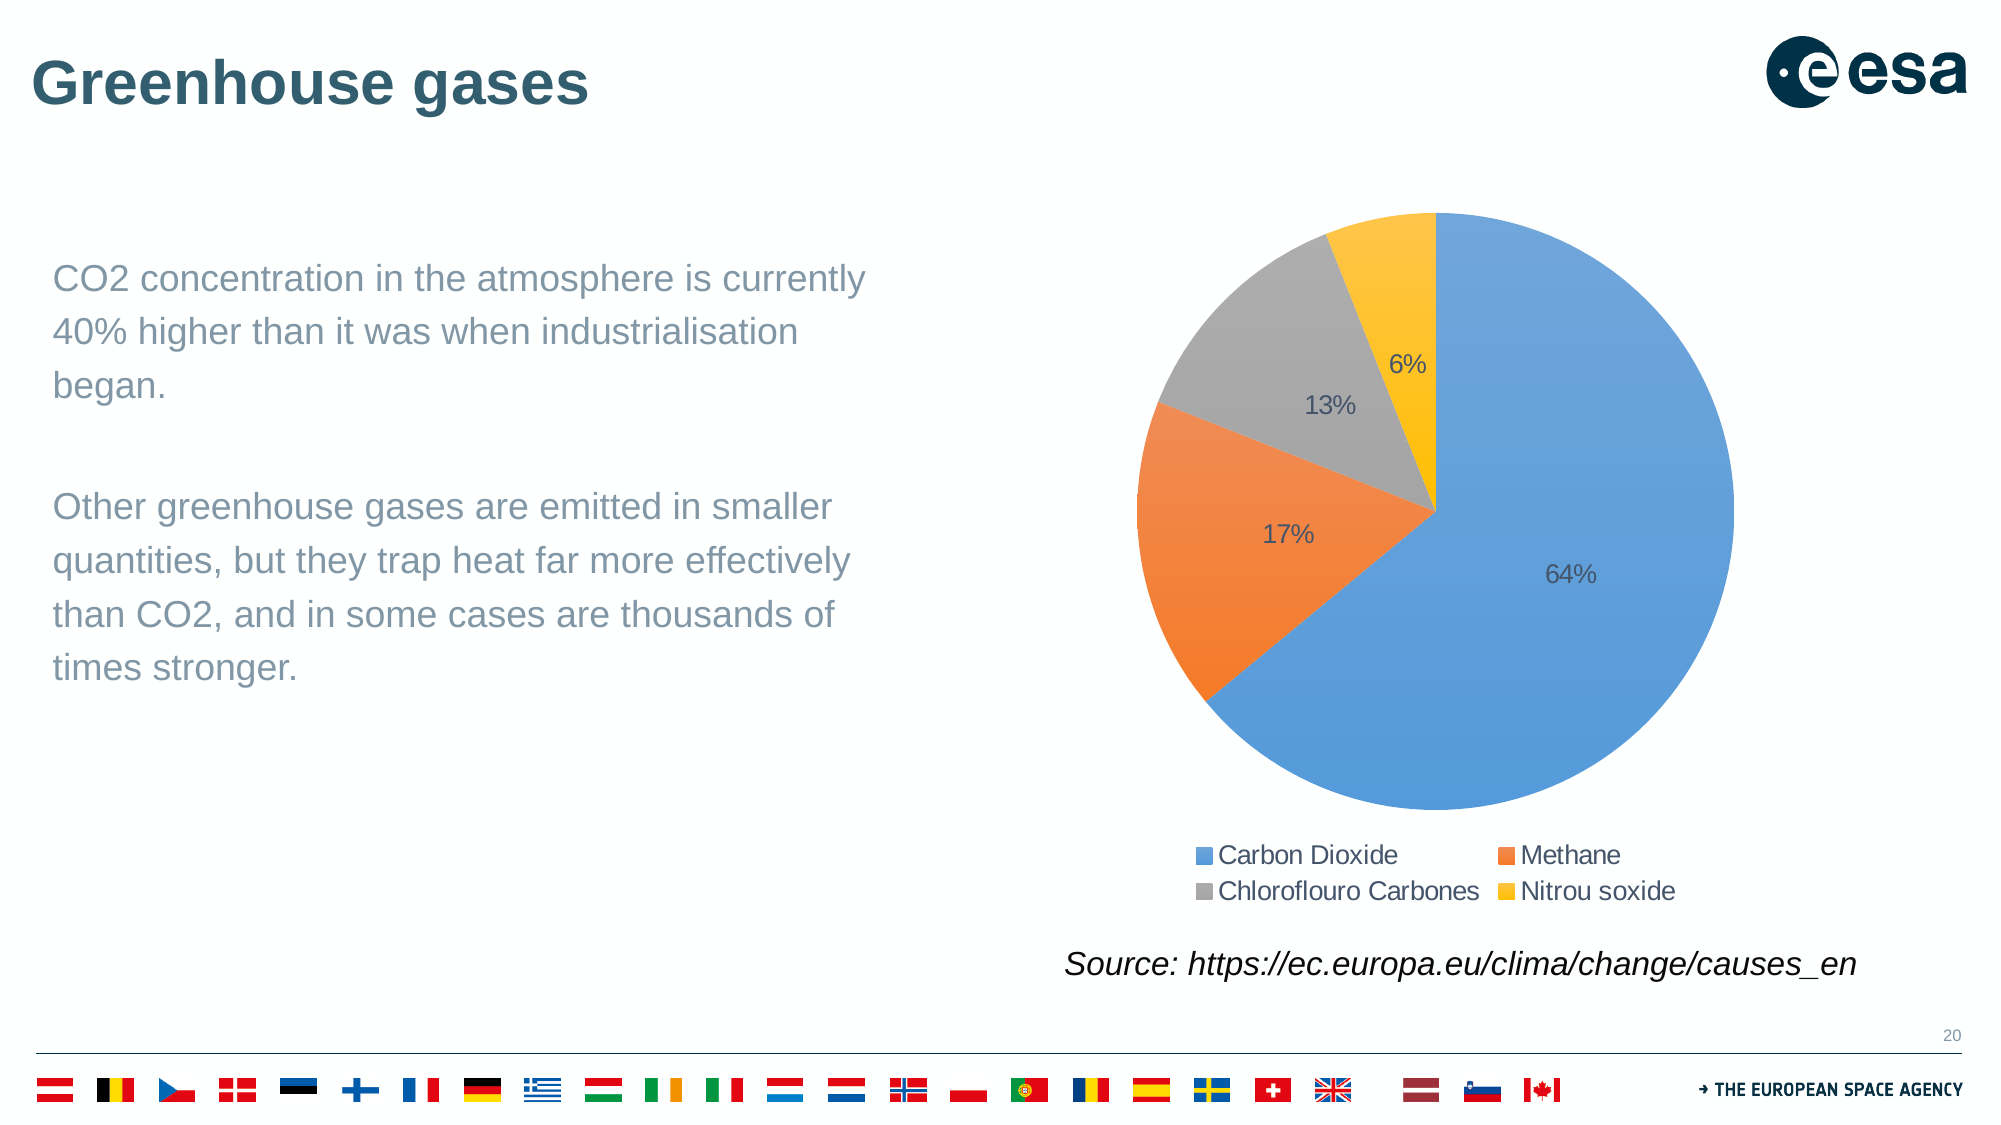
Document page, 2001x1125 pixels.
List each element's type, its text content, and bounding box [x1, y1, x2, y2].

title Greenhouse gases [31, 32, 1601, 127]
picture [585, 1078, 622, 1102]
picture [342, 1078, 379, 1102]
chart [920, 198, 1952, 913]
picture [767, 1078, 803, 1102]
picture [280, 1078, 317, 1102]
list CO2 concentration in the atmosphere is currently 40% higher than it was when industrialisation began. Other greenhouse gases are emitted in smaller quantities, but they trap heat far more effectively than CO2, and in some cases are thousands of times stronger. [37, 237, 921, 996]
picture [219, 1078, 256, 1102]
picture [1255, 1078, 1291, 1102]
picture [1694, 0, 2001, 180]
text_box Source: https://ec.europa.eu/clima/change/causes_en [1049, 934, 1874, 990]
picture [1194, 1078, 1230, 1102]
picture [1696, 1080, 1966, 1098]
picture [706, 1078, 743, 1102]
picture [1524, 1078, 1560, 1102]
picture [950, 1078, 987, 1102]
picture [464, 1078, 501, 1102]
picture [37, 1078, 73, 1102]
picture [1315, 1078, 1351, 1102]
picture [1464, 1078, 1501, 1102]
picture [159, 1078, 195, 1102]
picture [890, 1078, 927, 1102]
picture [645, 1078, 682, 1102]
picture [403, 1078, 439, 1102]
picture [1011, 1078, 1048, 1102]
picture [1133, 1078, 1170, 1102]
picture [1073, 1078, 1109, 1102]
picture [828, 1078, 865, 1102]
picture [524, 1078, 561, 1102]
picture [97, 1078, 134, 1102]
picture [1403, 1078, 1439, 1102]
